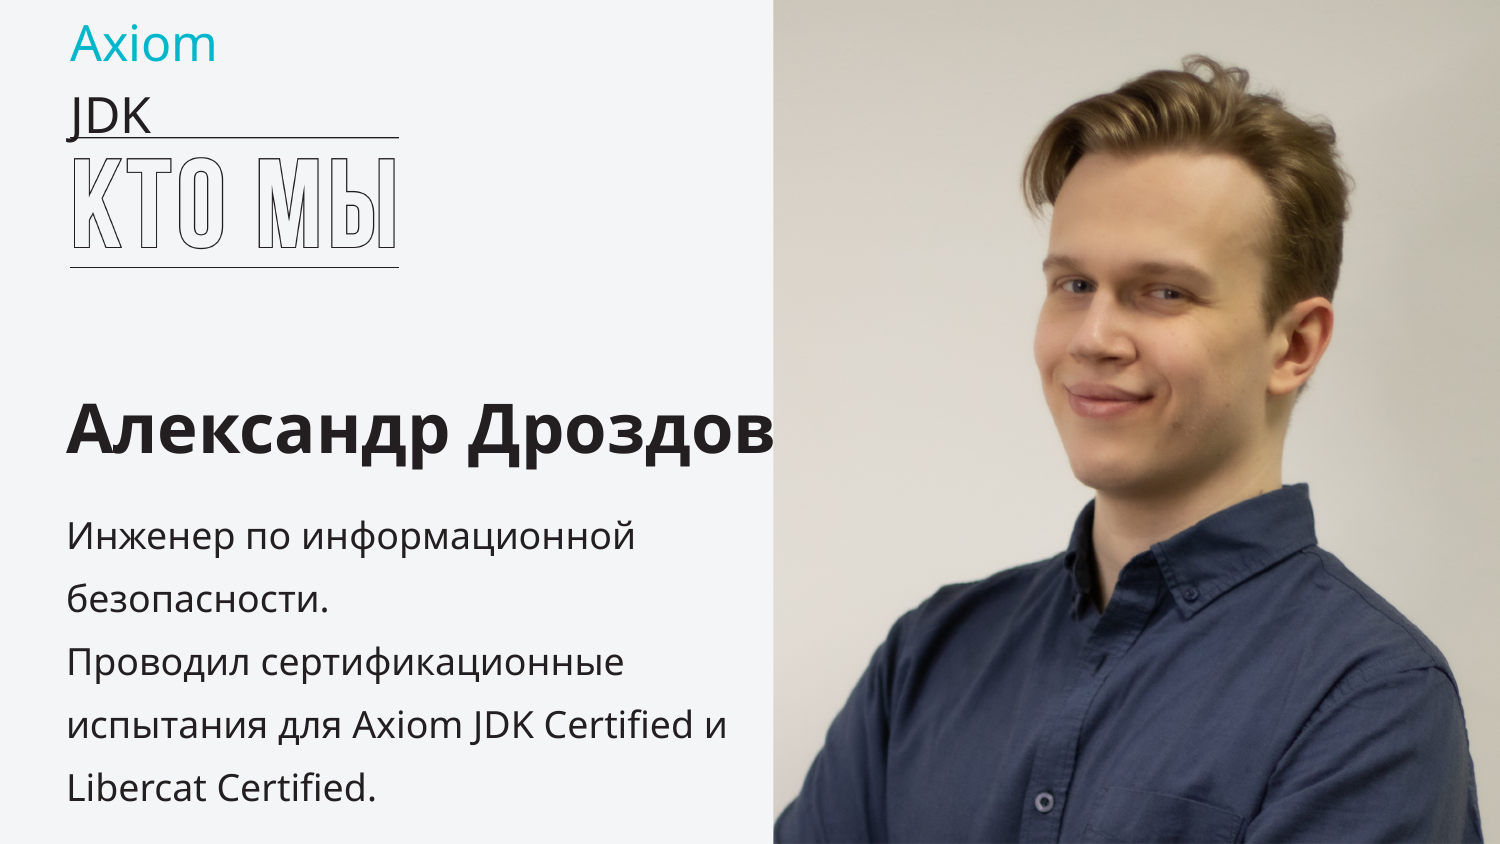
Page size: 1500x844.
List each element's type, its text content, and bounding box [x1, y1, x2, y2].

picture [70, 137, 399, 268]
picture [773, 0, 1500, 844]
title Александр Дроздов [51, 387, 767, 482]
list Инженер по информационной безопасности. Проводил сертификационные испытания для Axiom JDK Certified и Libercat Certified. [51, 478, 753, 844]
